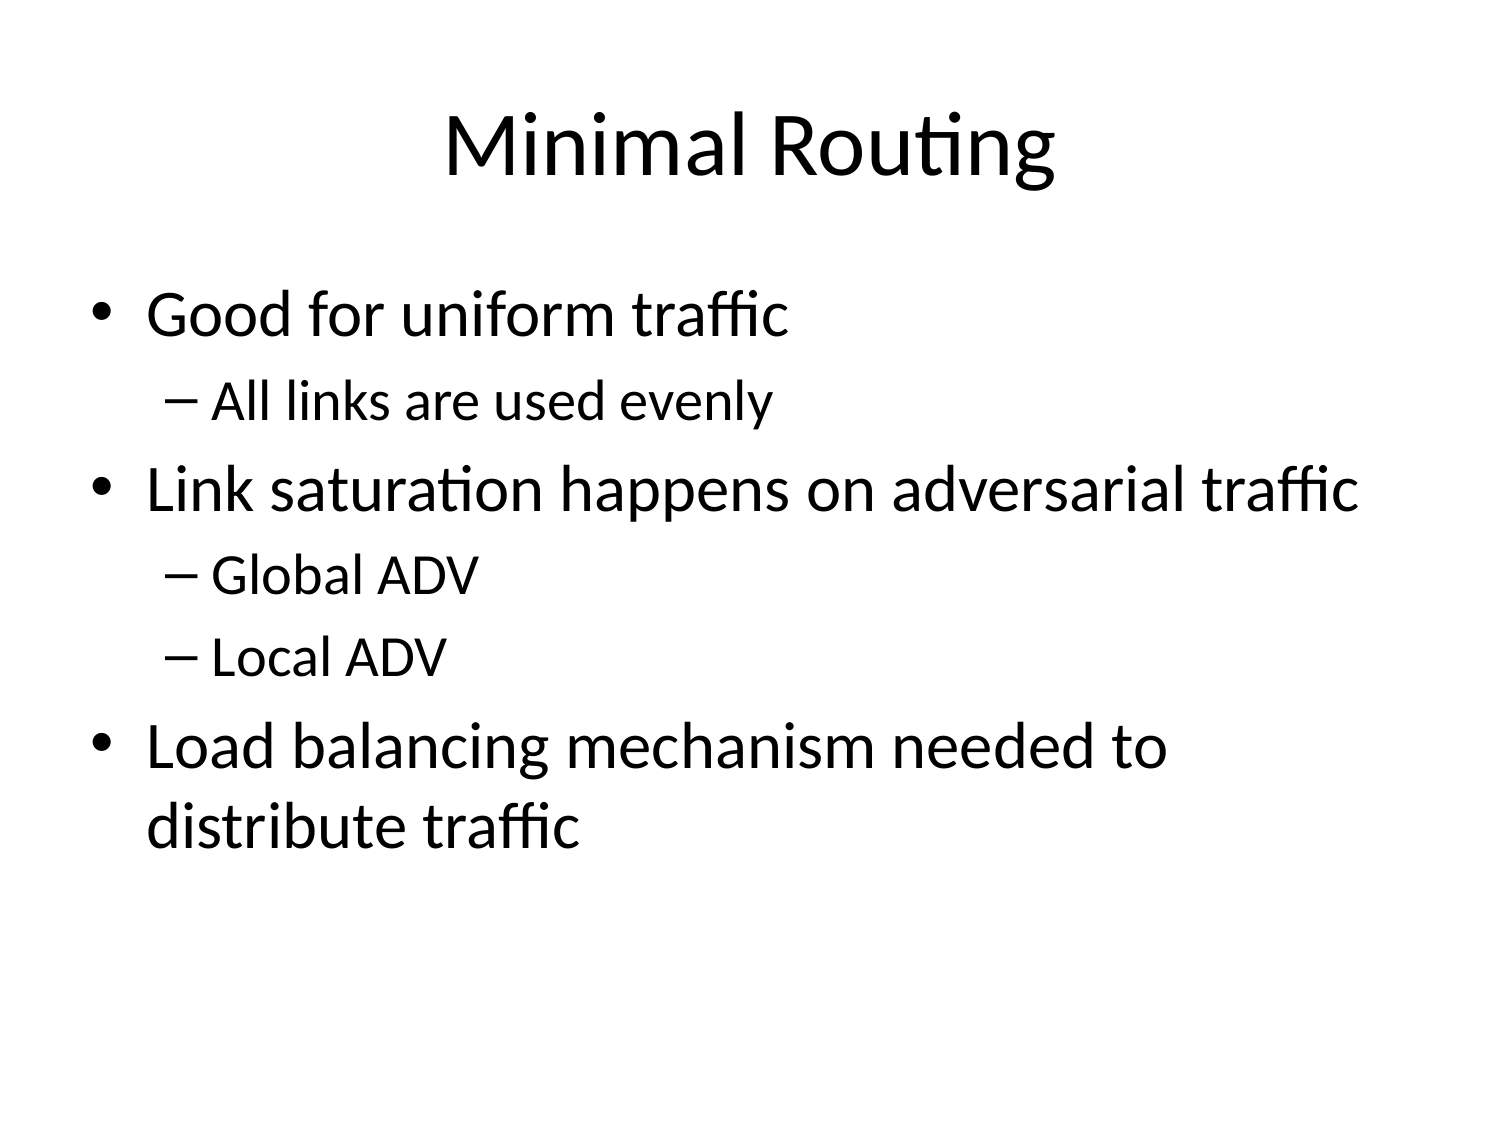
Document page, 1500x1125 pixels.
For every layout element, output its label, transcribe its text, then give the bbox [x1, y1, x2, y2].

title Minimal Routing [75, 45, 1425, 233]
list Good for uniform traffic All links are used evenly Link saturation happens on adversarial traffic Global ADV Local ADV Load balancing mechanism needed to distribute traffic [75, 262, 1425, 1005]
